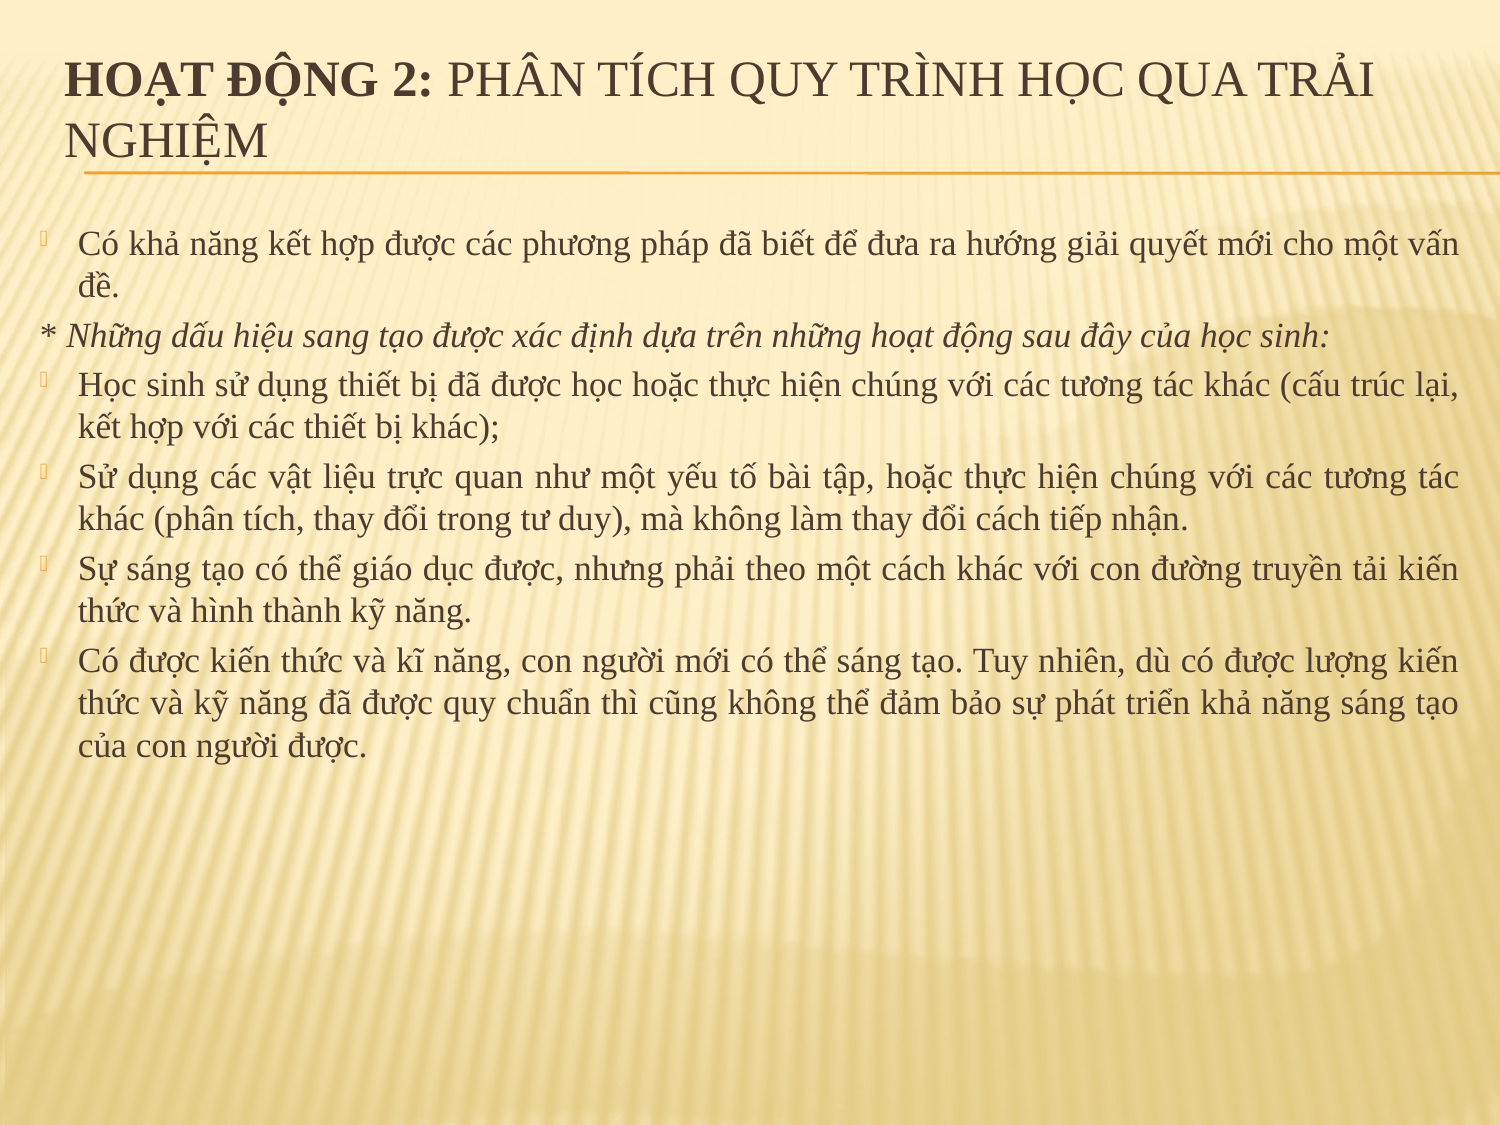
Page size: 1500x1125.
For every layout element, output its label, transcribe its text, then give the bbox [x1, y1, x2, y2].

list Có khả năng kết hợp được các phương pháp đã biết để đưa ra hướng giải quyết mới cho một vấn đề. * Những dấu hiệu sang tạo được xác định dựa trên những hoạt động sau đây của học sinh: Học sinh sử dụng thiết bị đã được học hoặc thực hiện chúng với các tương tác khác (cấu trúc lại, kết hợp với các thiết bị khác); Sử dụng các vật liệu trực quan như một yếu tố bài tập, hoặc thực hiện chúng với các tương tác khác (phân tích, thay đổi trong tư duy), mà không làm thay đổi cách tiếp nhận. Sự sáng tạo có thể giáo dục được, nhưng phải theo một cách khác với con đường truyền tải kiến thức và hình thành kỹ năng. Có được kiến thức và kĩ năng, con người mới có thể sáng tạo. Tuy nhiên, dù có được lượng kiến thức và kỹ năng đã được quy chuẩn thì cũng không thể đảm bảo sự phát triển khả năng sáng tạo của con người được. [24, 212, 1475, 1088]
title HOẠT ĐỘNG 2: PHÂN TÍCH QUY TRÌNH HỌC QUA TRẢI NGHIỆM [50, 37, 1475, 175]
